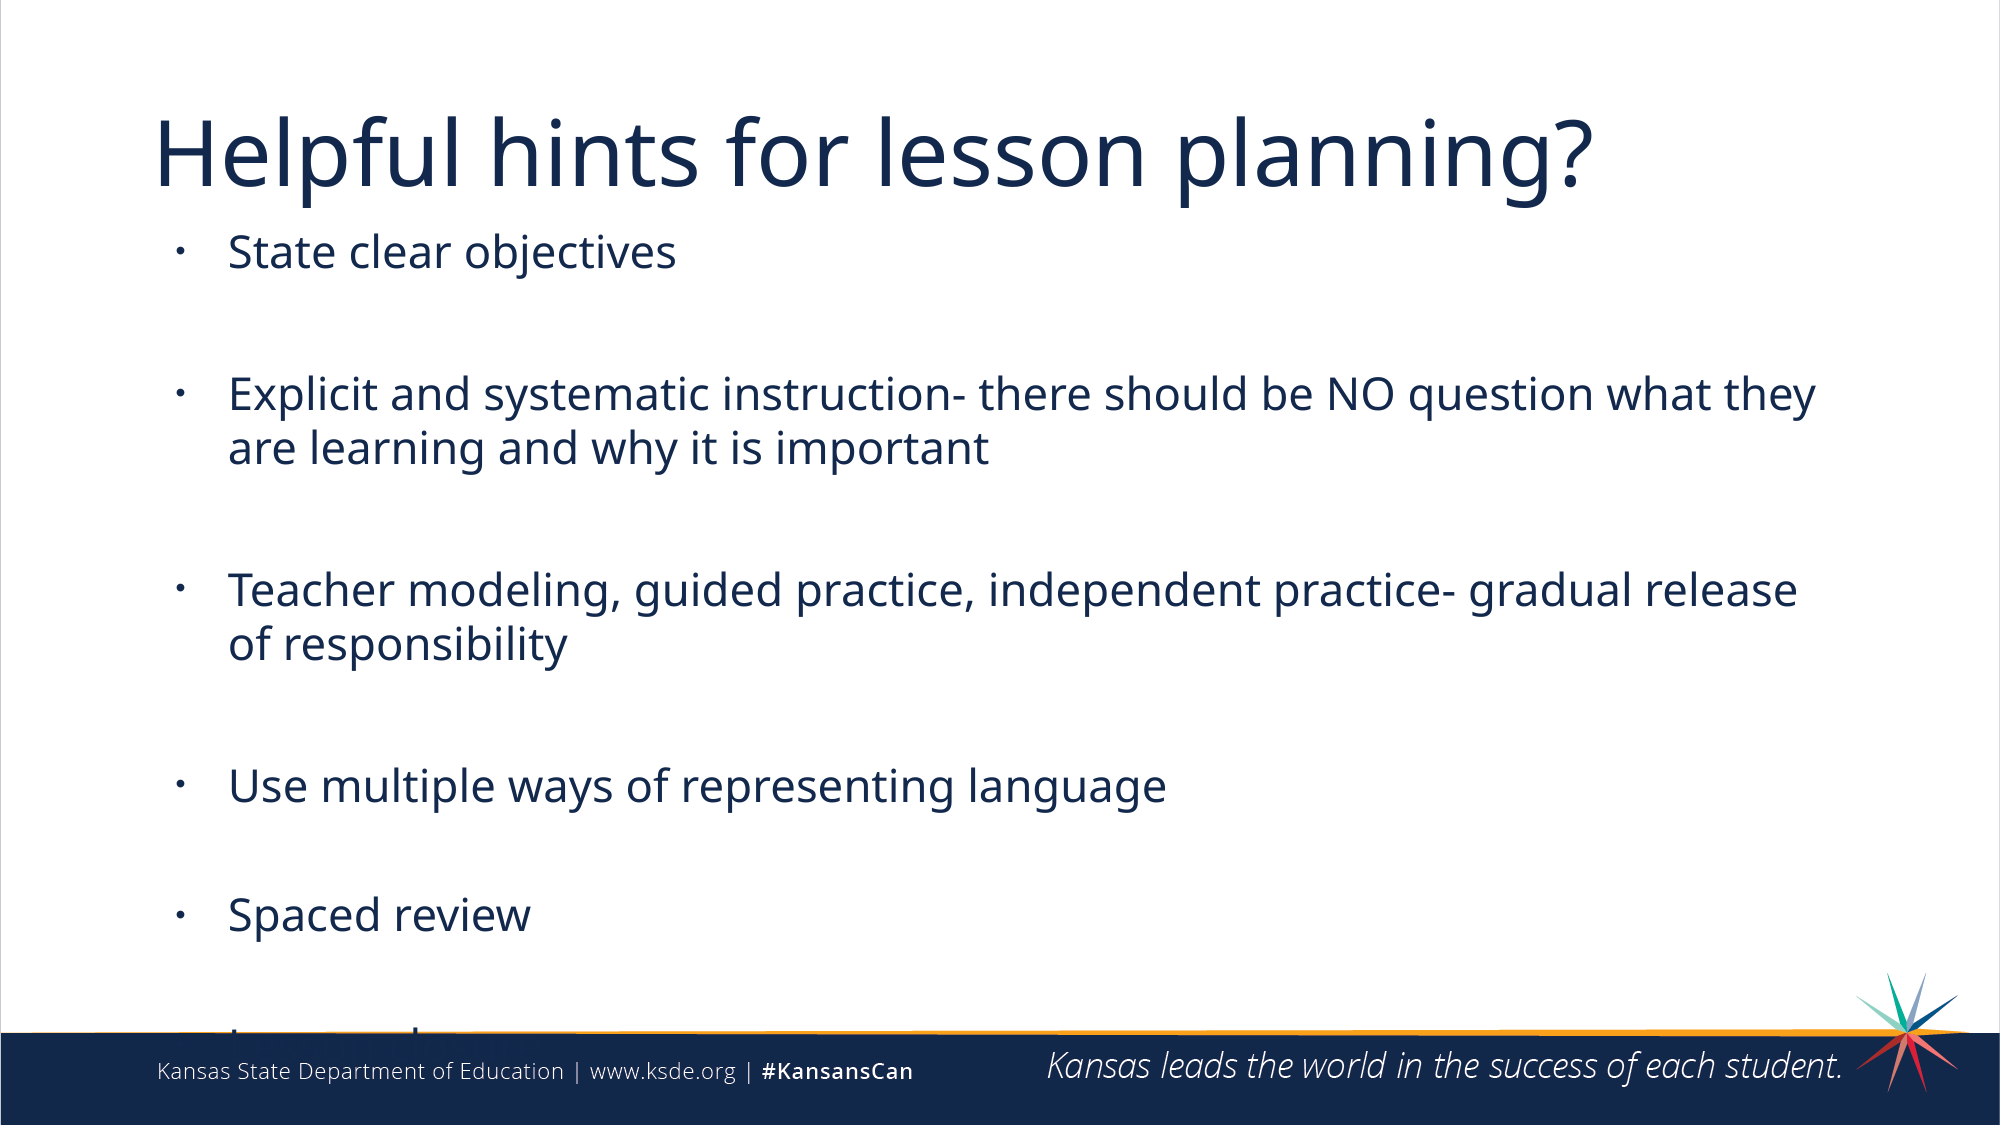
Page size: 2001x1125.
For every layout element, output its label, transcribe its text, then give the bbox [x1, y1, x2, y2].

title Helpful hints for lesson planning? [137, 47, 1863, 266]
list State clear objectives Explicit and systematic instruction- there should be NO question what they are learning and why it is important Teacher modeling, guided practice, independent practice- gradual release of responsibility Use multiple ways of representing language Spaced review Lesson closure [137, 266, 1863, 1085]
picture [0, 0, 2000, 1125]
